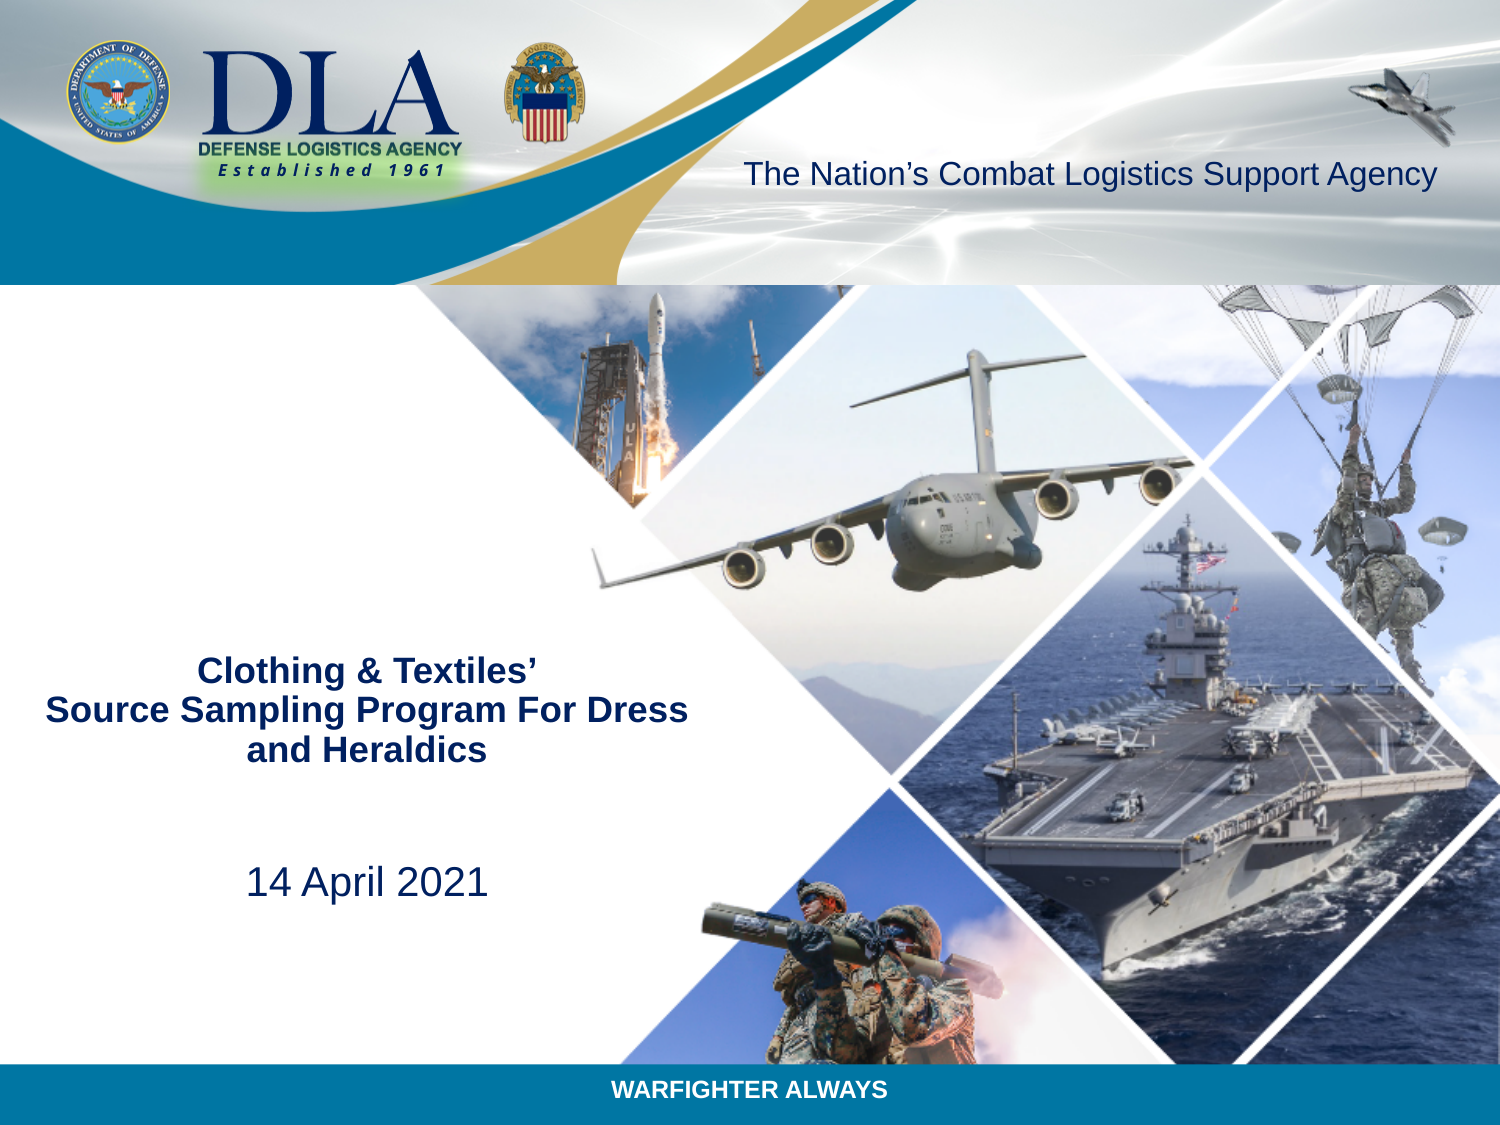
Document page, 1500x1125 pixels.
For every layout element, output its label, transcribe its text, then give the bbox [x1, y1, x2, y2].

subtitle 14 April 2021 [30, 852, 705, 1033]
picture [0, 0, 892, 212]
title Clothing & Textiles’ Source Sampling Program For Dress and Heraldics [30, 643, 705, 823]
picture [184, 0, 1500, 1064]
